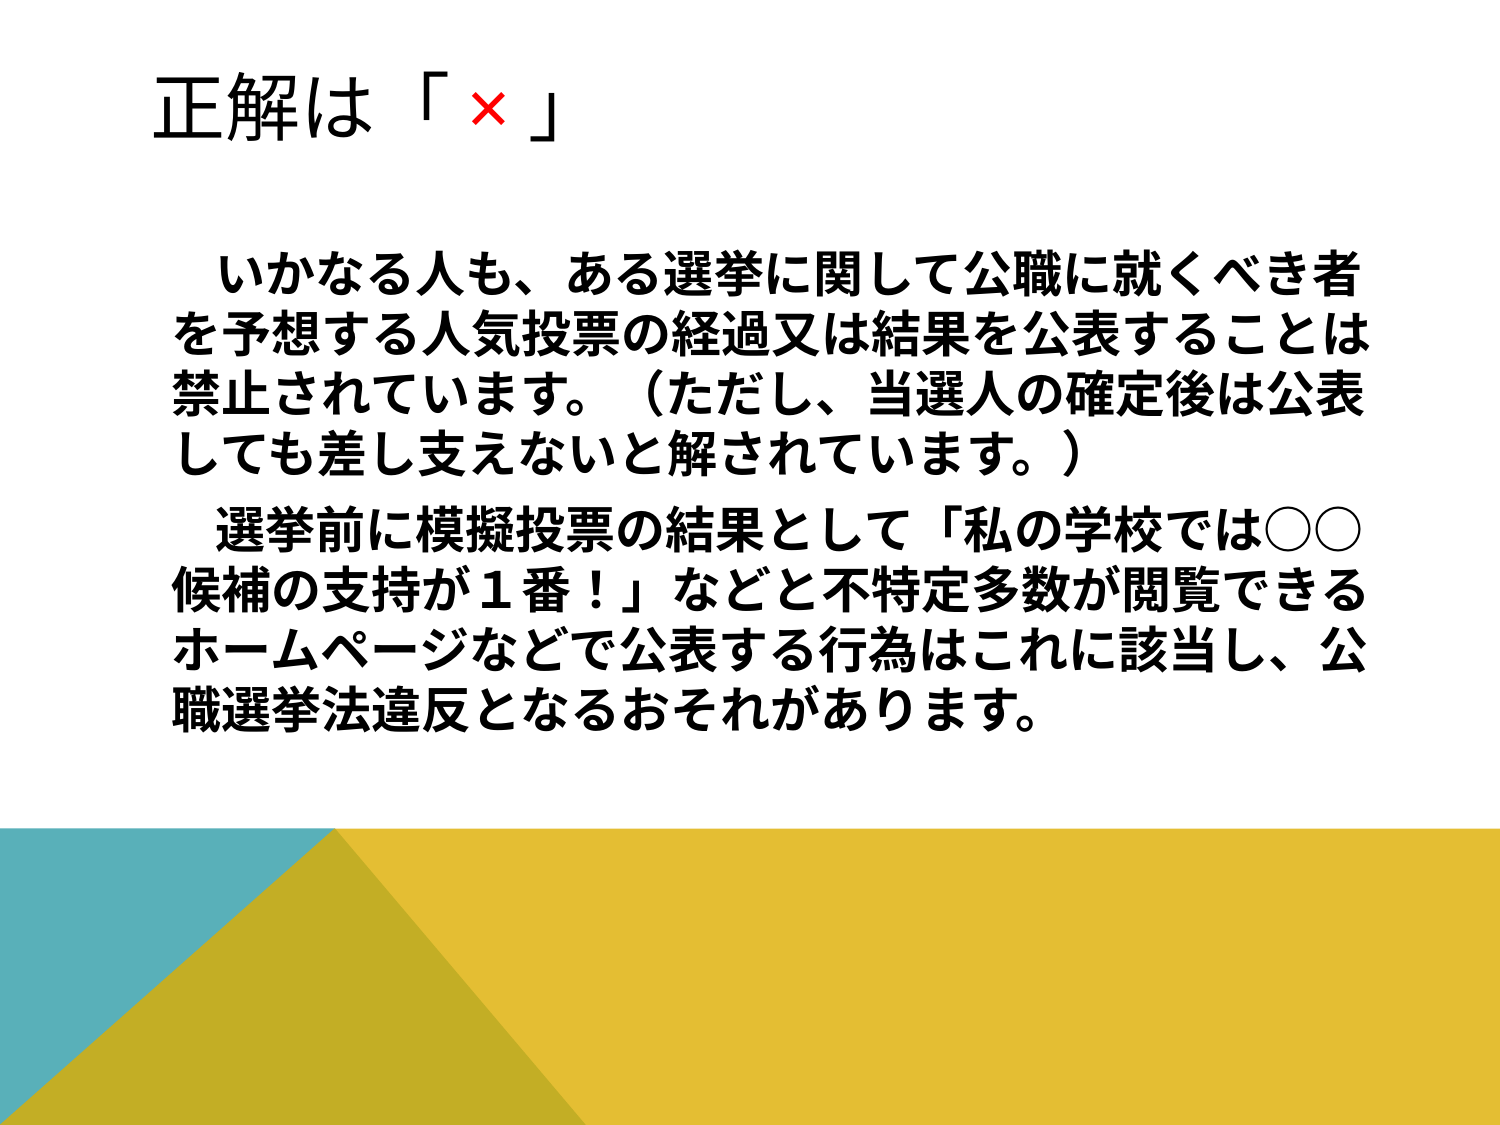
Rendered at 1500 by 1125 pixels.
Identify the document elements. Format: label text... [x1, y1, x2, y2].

title 正解は「×」 [135, 60, 1369, 150]
list いかなる人も、ある選挙に関して公職に就くべき者を予想する人気投票の経過又は結果を公表することは禁止されています。（ただし、当選人の確定後は公表しても差し支えないと解されています。） 選挙前に模擬投票の結果として「私の学校では○○候補の支持が１番！」などと不特定多数が閲覧できるホームページなどで公表する行為はこれに該当し、公職選挙法違反となるおそれがあります。 [100, 180, 1400, 801]
